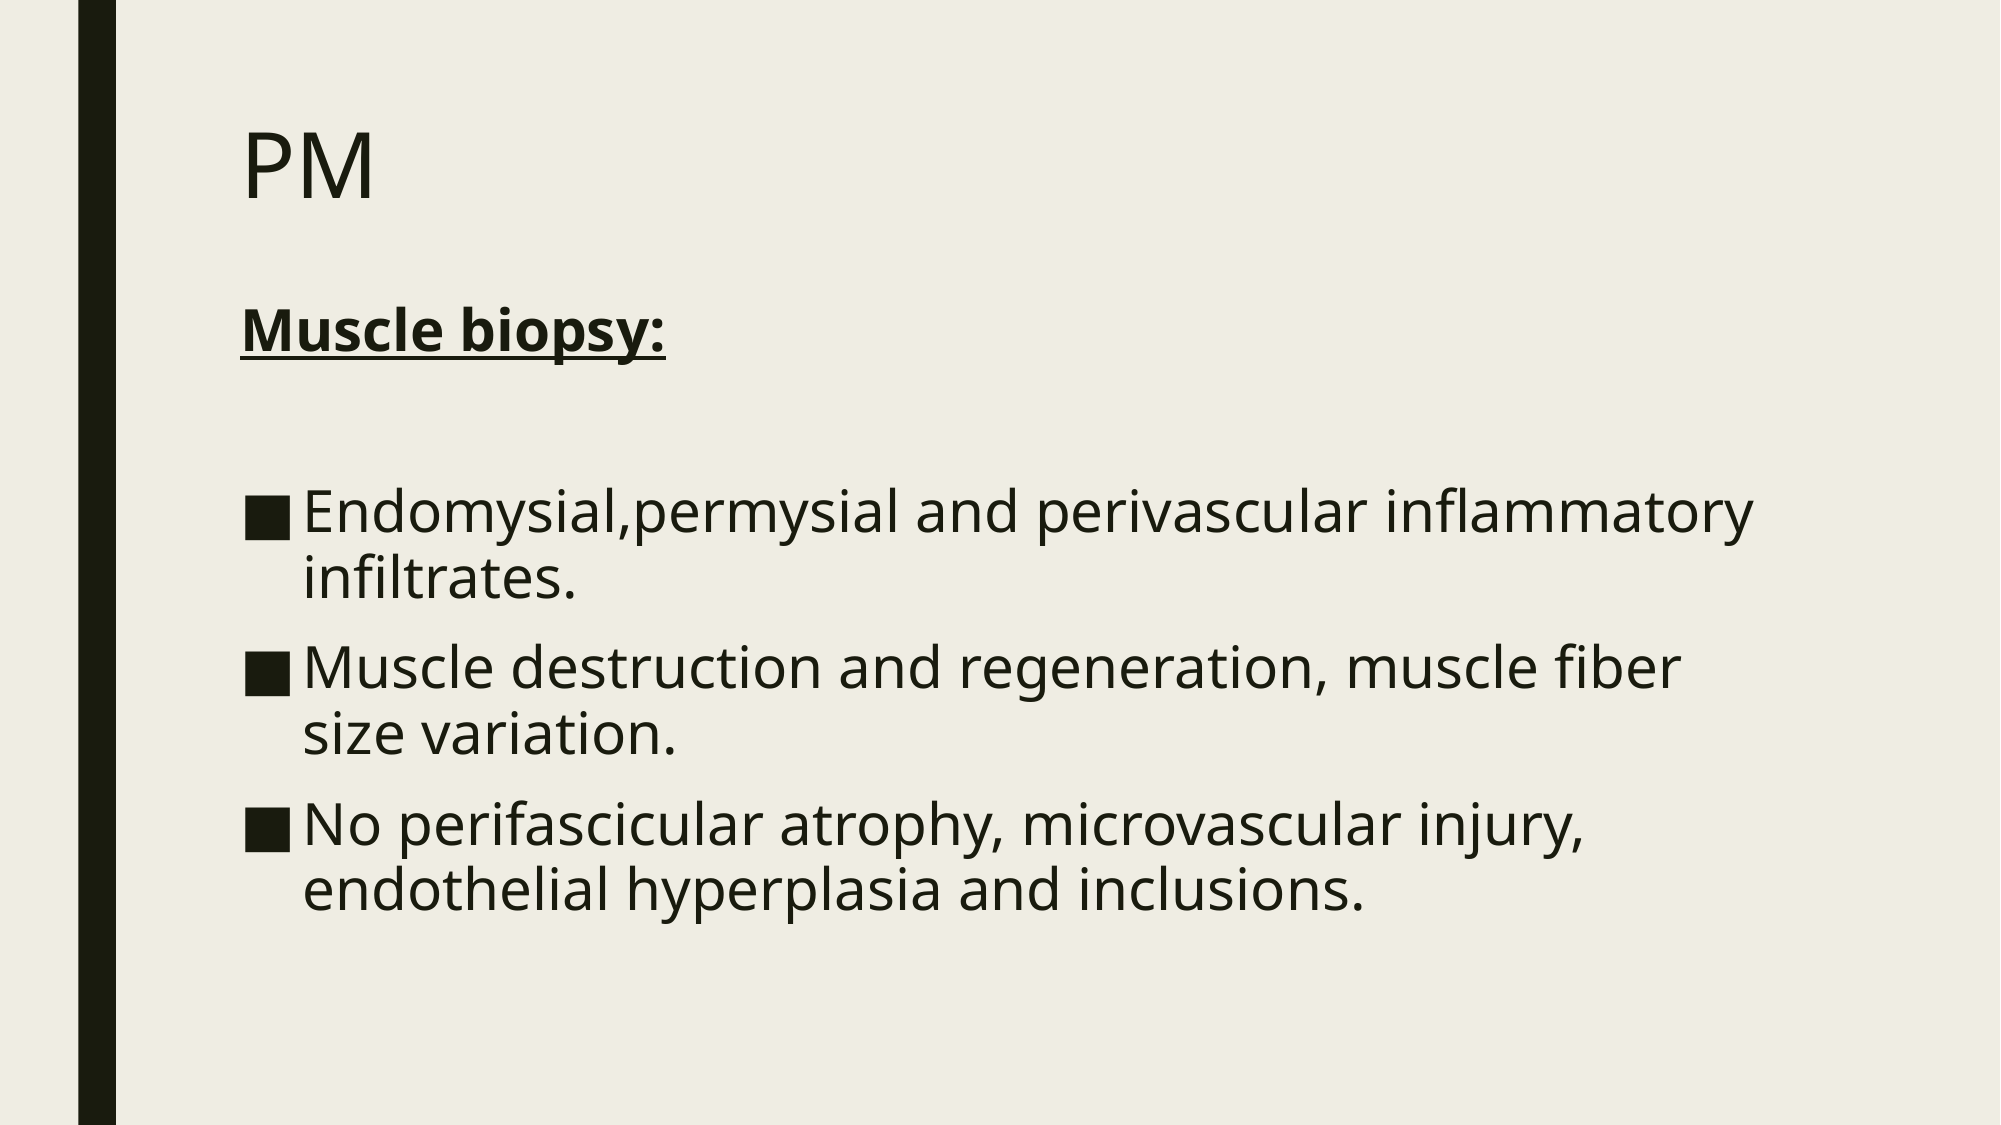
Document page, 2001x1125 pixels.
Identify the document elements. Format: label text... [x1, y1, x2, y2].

list Muscle biopsy: Endomysial,permysial and perivascular inflammatory infiltrates. Muscle destruction and regeneration, muscle fiber size variation. No perifascicular atrophy, microvascular injury, endothelial hyperplasia and inclusions. [225, 291, 1800, 963]
title PM [225, 112, 1800, 291]
